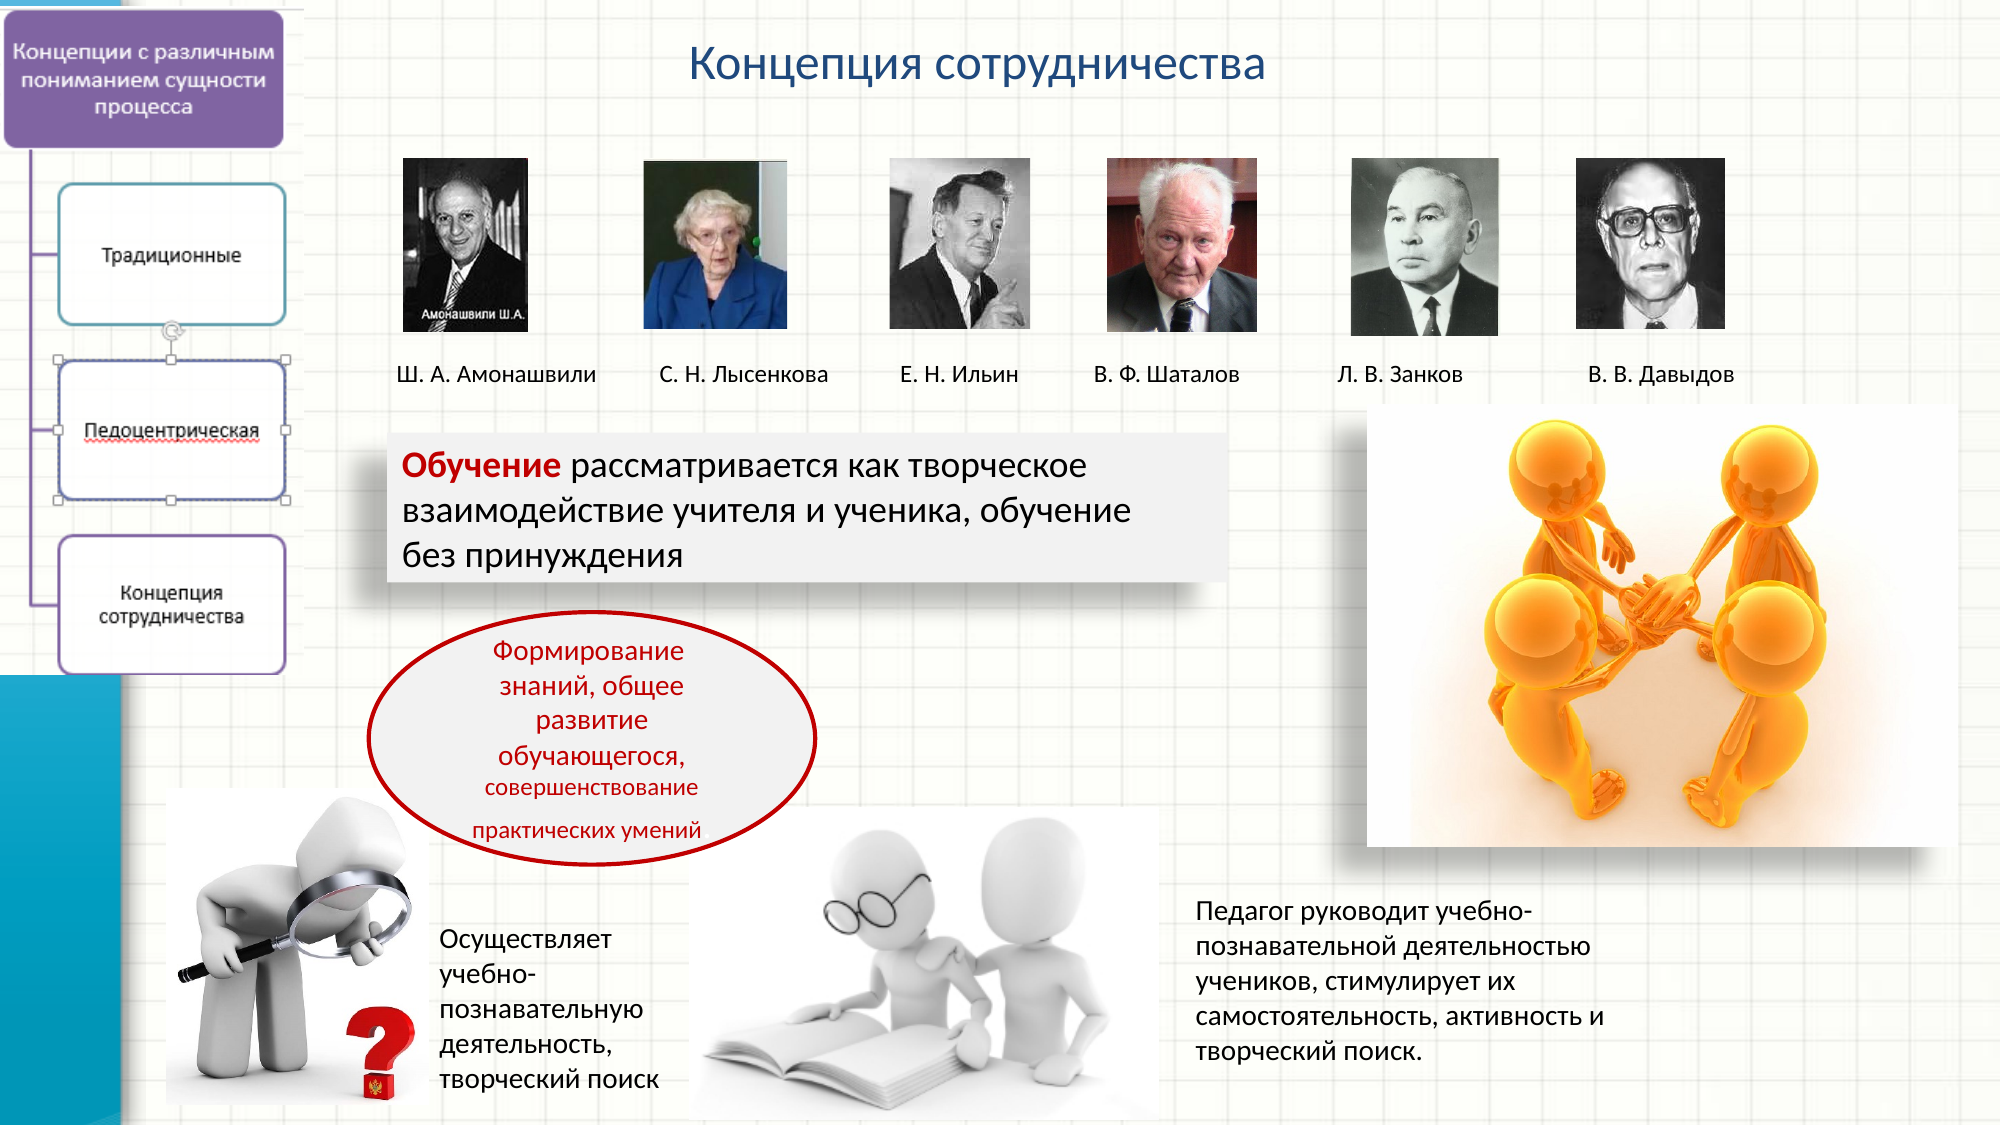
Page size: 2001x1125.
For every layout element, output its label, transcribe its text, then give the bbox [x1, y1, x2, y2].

text_box В. Ф. Шаталов [1078, 350, 1256, 395]
text_box Обучение рассматривается как творческое взаимодействие учителя и ученика, обучение без принуждения [387, 432, 1228, 583]
text_box Формирование знаний, общее развитие обучающегося, совершенствование практических умений. [366, 610, 818, 867]
text_box Концепция сотрудничества [673, 21, 1369, 97]
text_box Осуществляет учебно-познавательную деятельность, творческий поиск [434, 912, 683, 1102]
text_box Ш. А. Амонашвили [381, 350, 616, 395]
text_box Е. Н. Ильин [885, 350, 1035, 395]
text_box Педагог руководит учебно-познавательной деятельностью учеников, стимулирует их самостоятельность, активность и творческий поиск. [1180, 884, 1702, 1074]
text_box В. В. Давыдов [1573, 350, 1750, 395]
text_box С. Н. Лысенкова [644, 350, 845, 395]
picture [0, 0, 2000, 1125]
text_box Л. В. Занков [1322, 350, 1479, 395]
